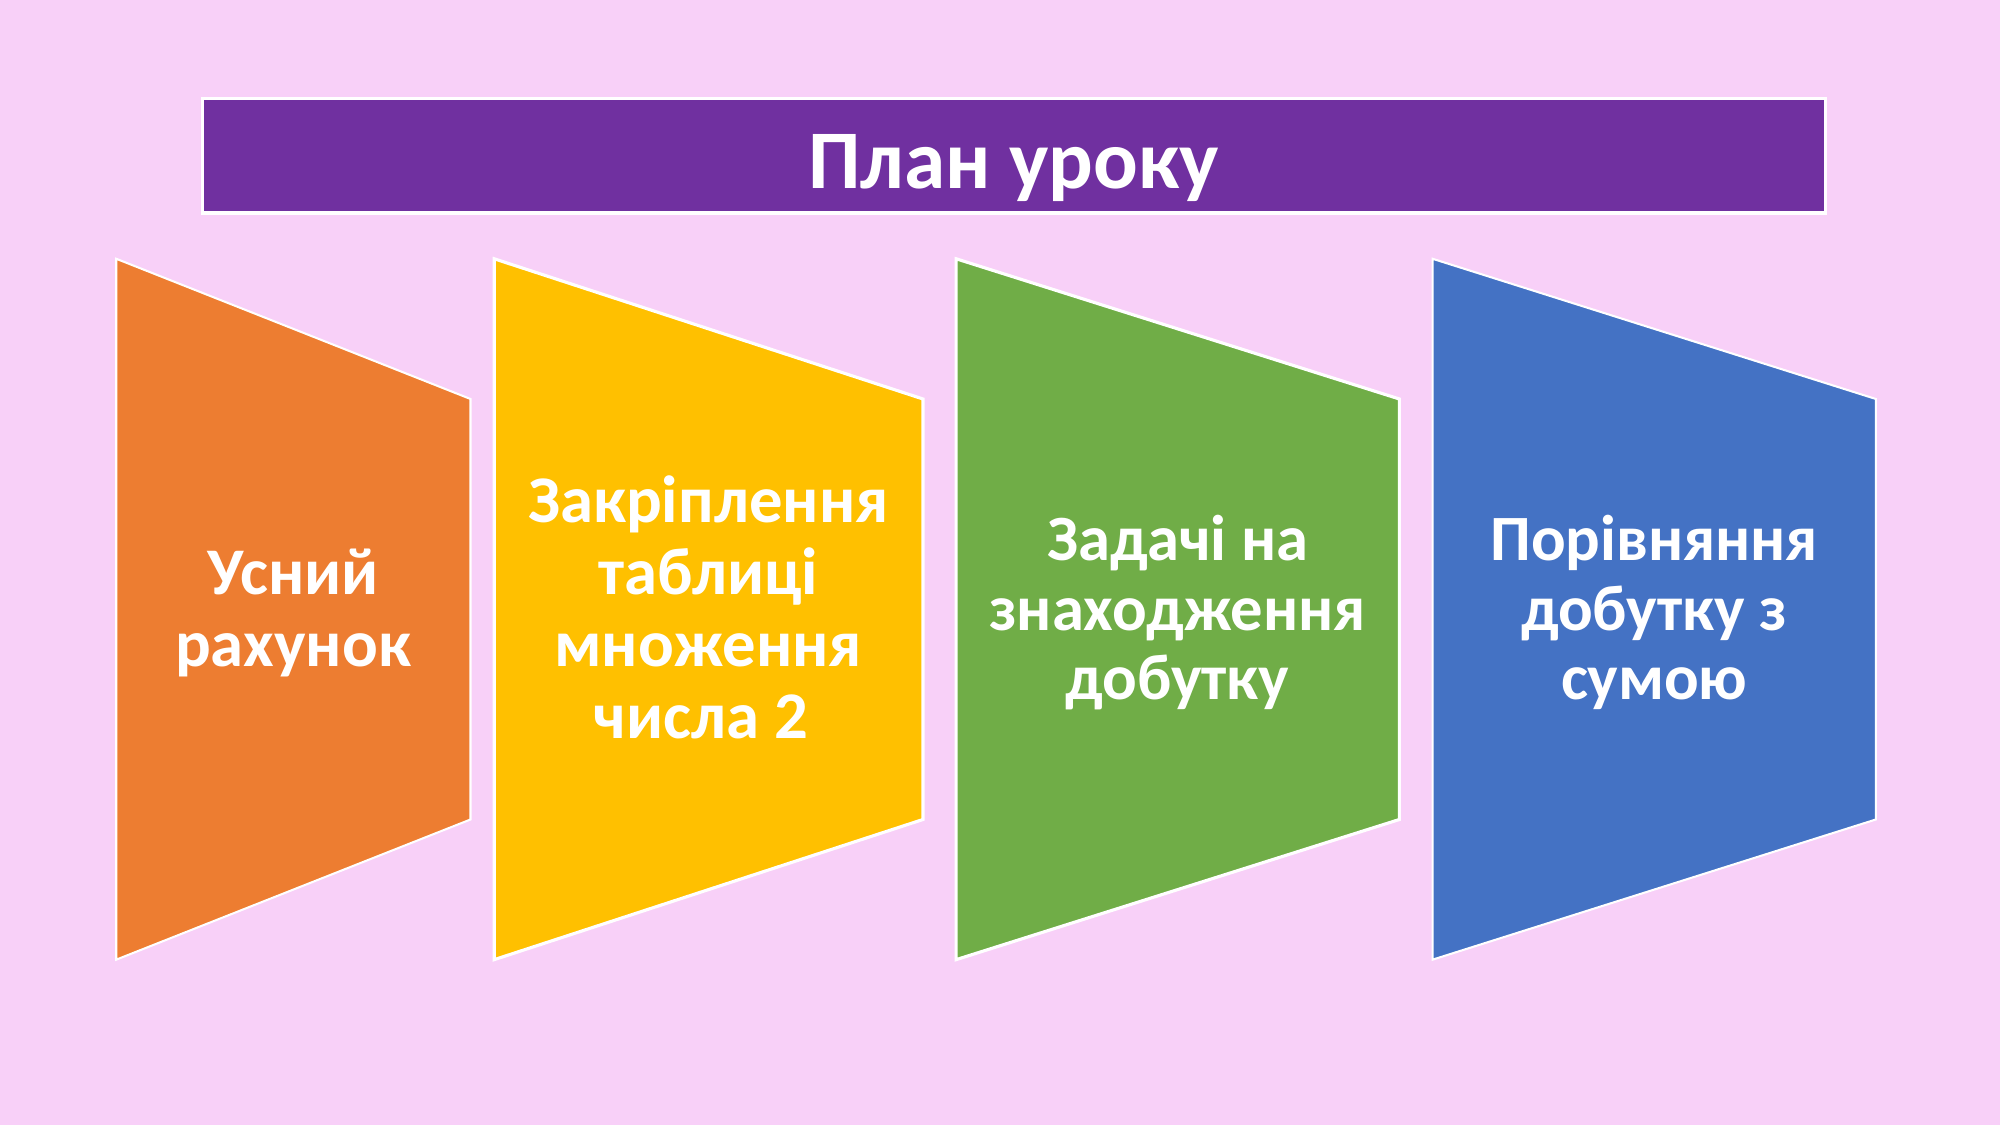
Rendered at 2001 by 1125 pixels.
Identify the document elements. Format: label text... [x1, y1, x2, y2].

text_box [106, 258, 1876, 960]
text_box План уроку [201, 97, 1827, 215]
